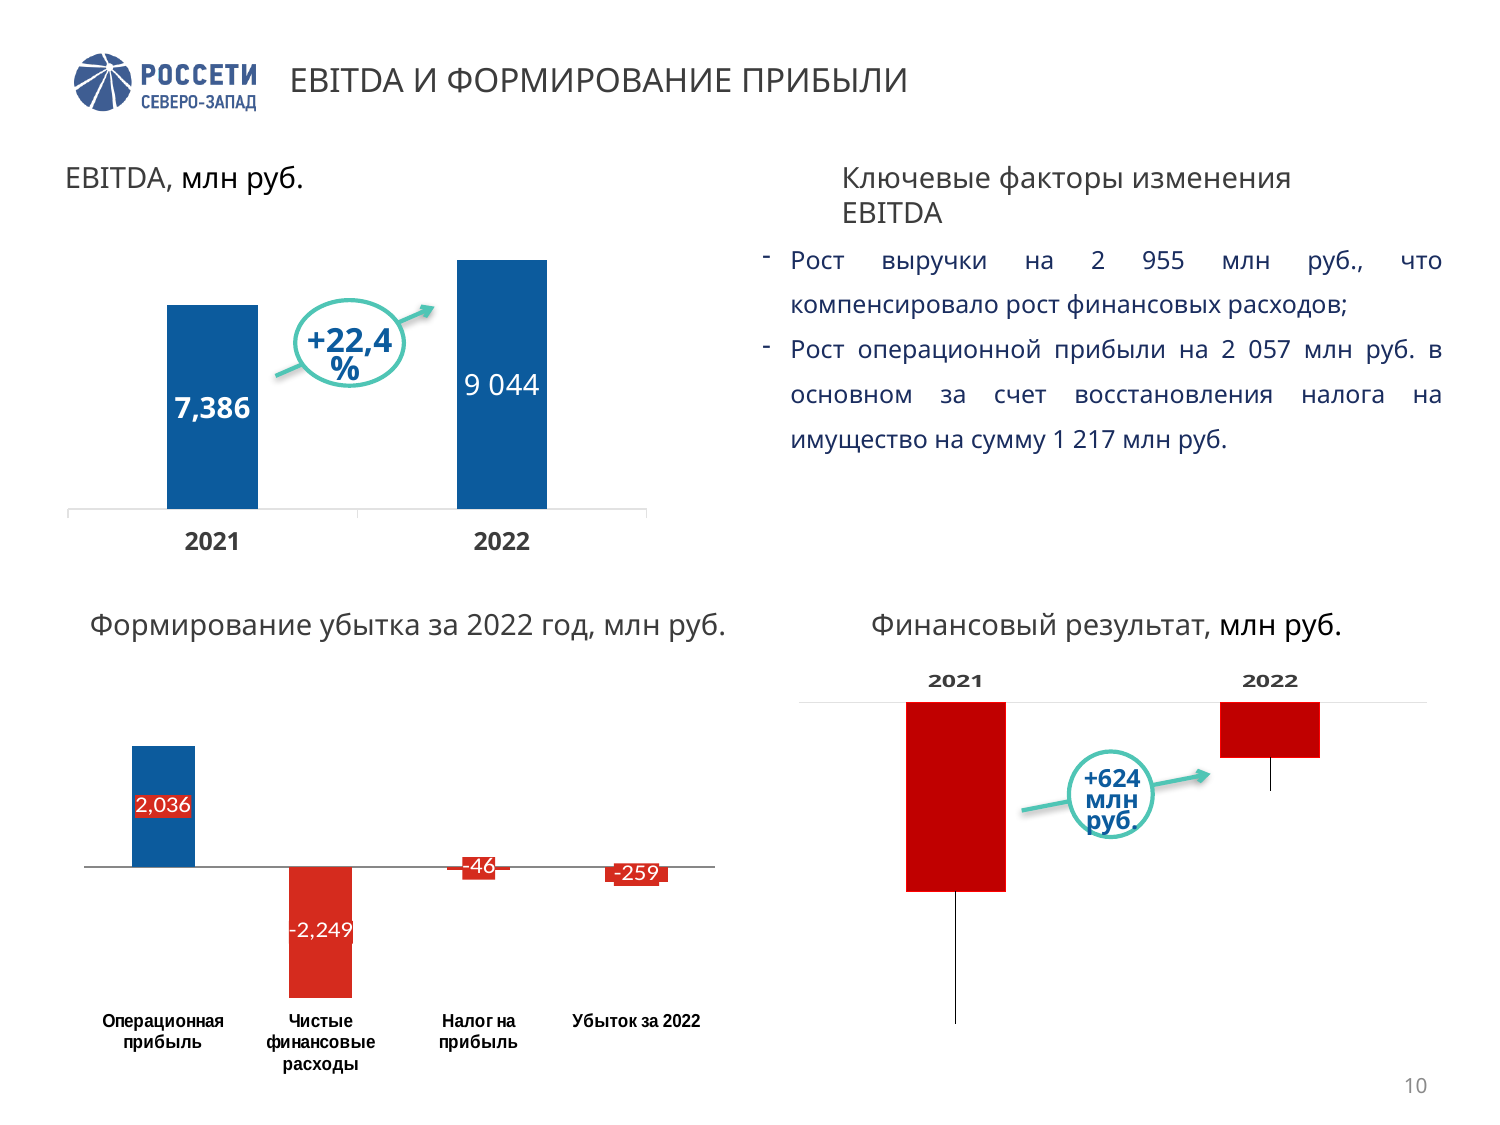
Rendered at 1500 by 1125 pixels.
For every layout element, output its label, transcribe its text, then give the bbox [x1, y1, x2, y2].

chart [785, 664, 1441, 1048]
list Ключевые факторы изменения EBITDA [841, 159, 1373, 205]
text_box EBITDA, млн руб. [64, 159, 707, 248]
chart [55, 226, 659, 566]
title EBITDA И ФОРМИРОВАНИЕ ПРИБЫЛИ [289, 63, 1430, 135]
text_box Финансовый результат, млн руб. [871, 606, 1343, 662]
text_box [275, 299, 435, 386]
text_box Формирование убытка за 2022 год, млн руб. [89, 606, 763, 695]
chart [83, 668, 739, 1075]
picture [74, 34, 256, 131]
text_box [1021, 751, 1211, 838]
text_box Рост выручки на 2 955 млн руб., что компенсировало рост финансовых расходов; Рост операционной прибыли на 2 057 млн руб. в основном за счет восстановления налога на имущество на сумму 1 217 млн руб. [762, 229, 1444, 315]
